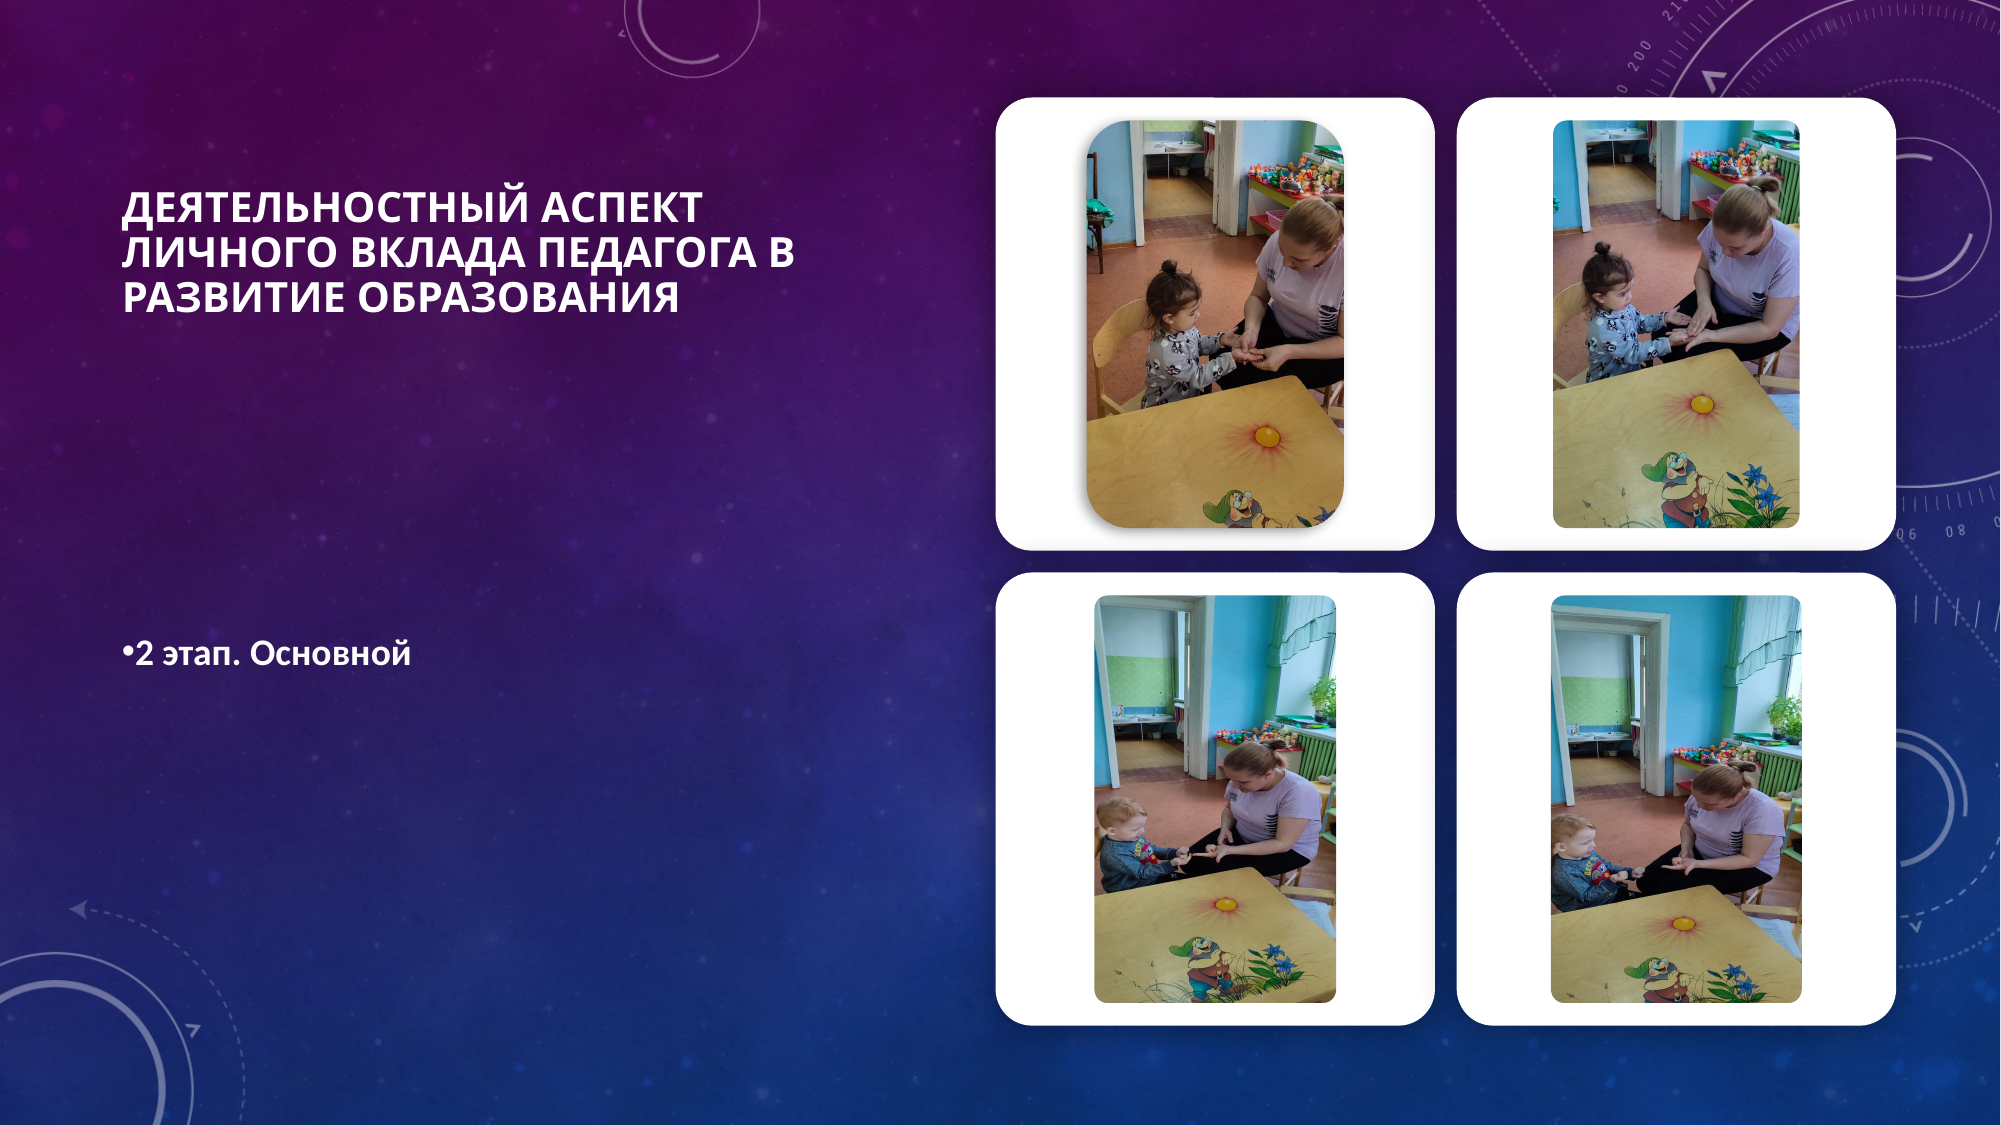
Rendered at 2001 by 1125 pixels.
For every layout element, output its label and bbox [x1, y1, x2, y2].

list [1086, 120, 1345, 529]
picture [0, 0, 2001, 1125]
list [1550, 595, 1802, 1004]
